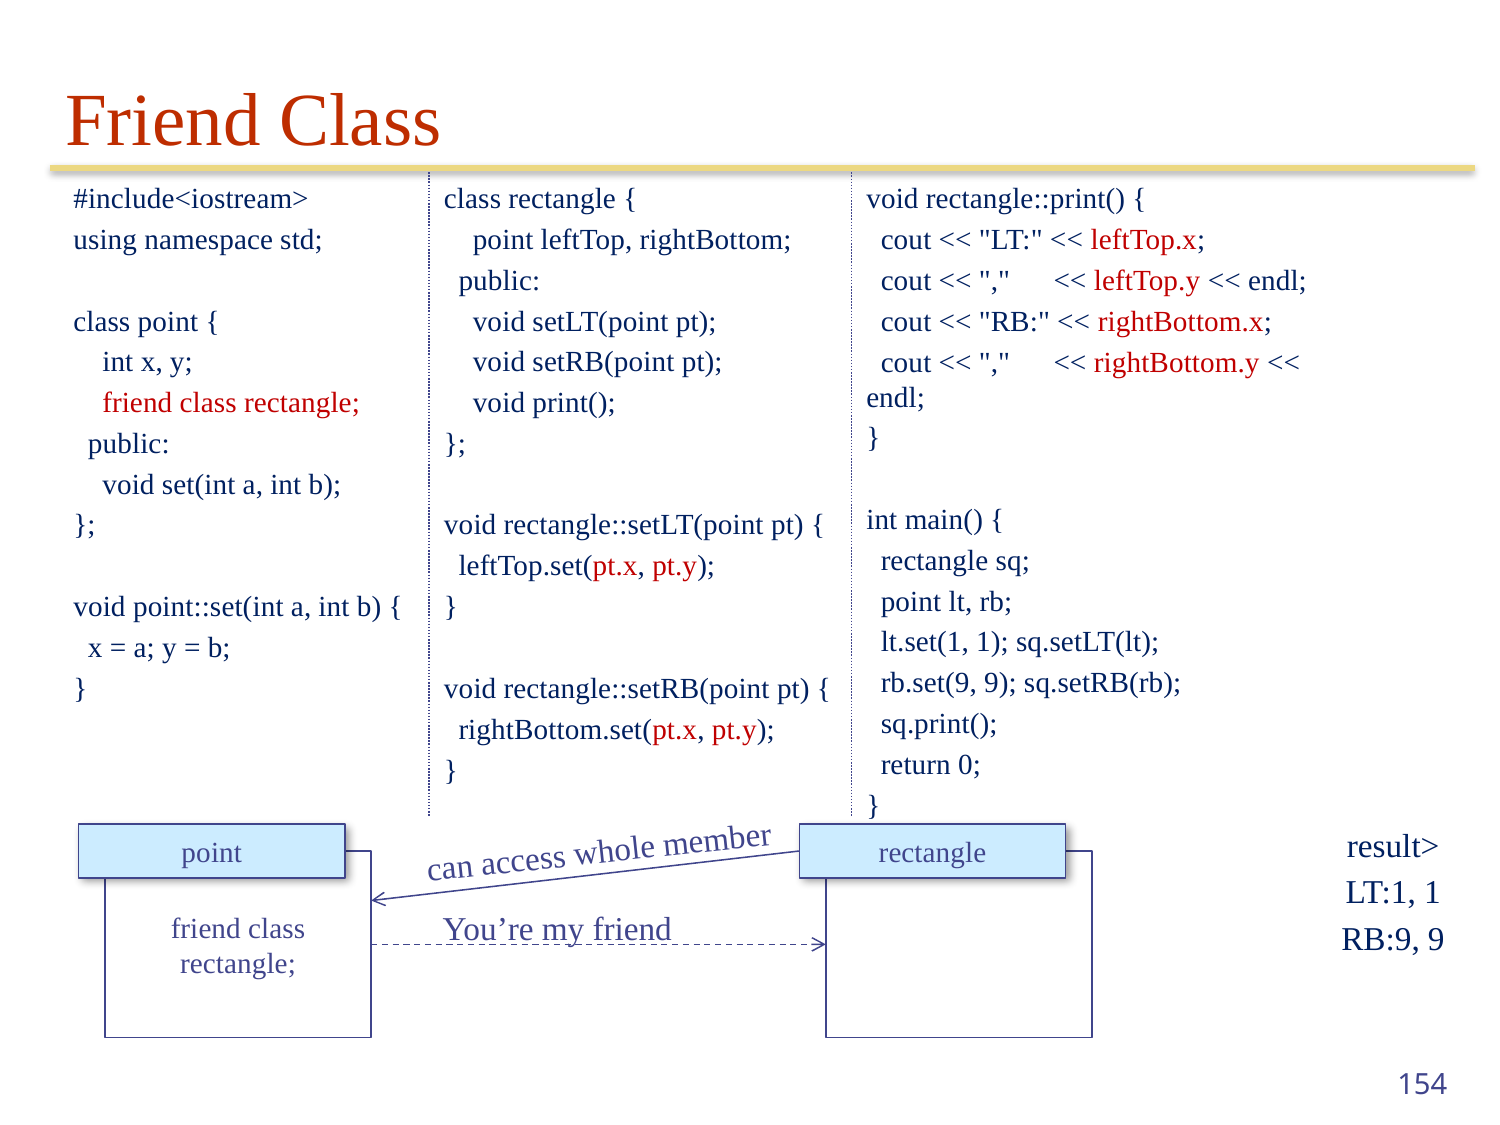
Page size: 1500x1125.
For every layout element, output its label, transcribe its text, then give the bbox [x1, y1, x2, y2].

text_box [78, 822, 1093, 1038]
text_box #include<iostream> using namespace std; class point { int x, y; friend class rectangle; public: void set(int a, int b); }; void point::set(int a, int b) { x = a; y = b; } [58, 172, 426, 712]
slide_number 154 [1149, 1037, 1463, 1113]
text_box result> LT:1, 1 RB:9, 9 [1326, 816, 1460, 1005]
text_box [851, 172, 1438, 817]
title Friend Class [49, 49, 1476, 168]
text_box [428, 171, 851, 817]
